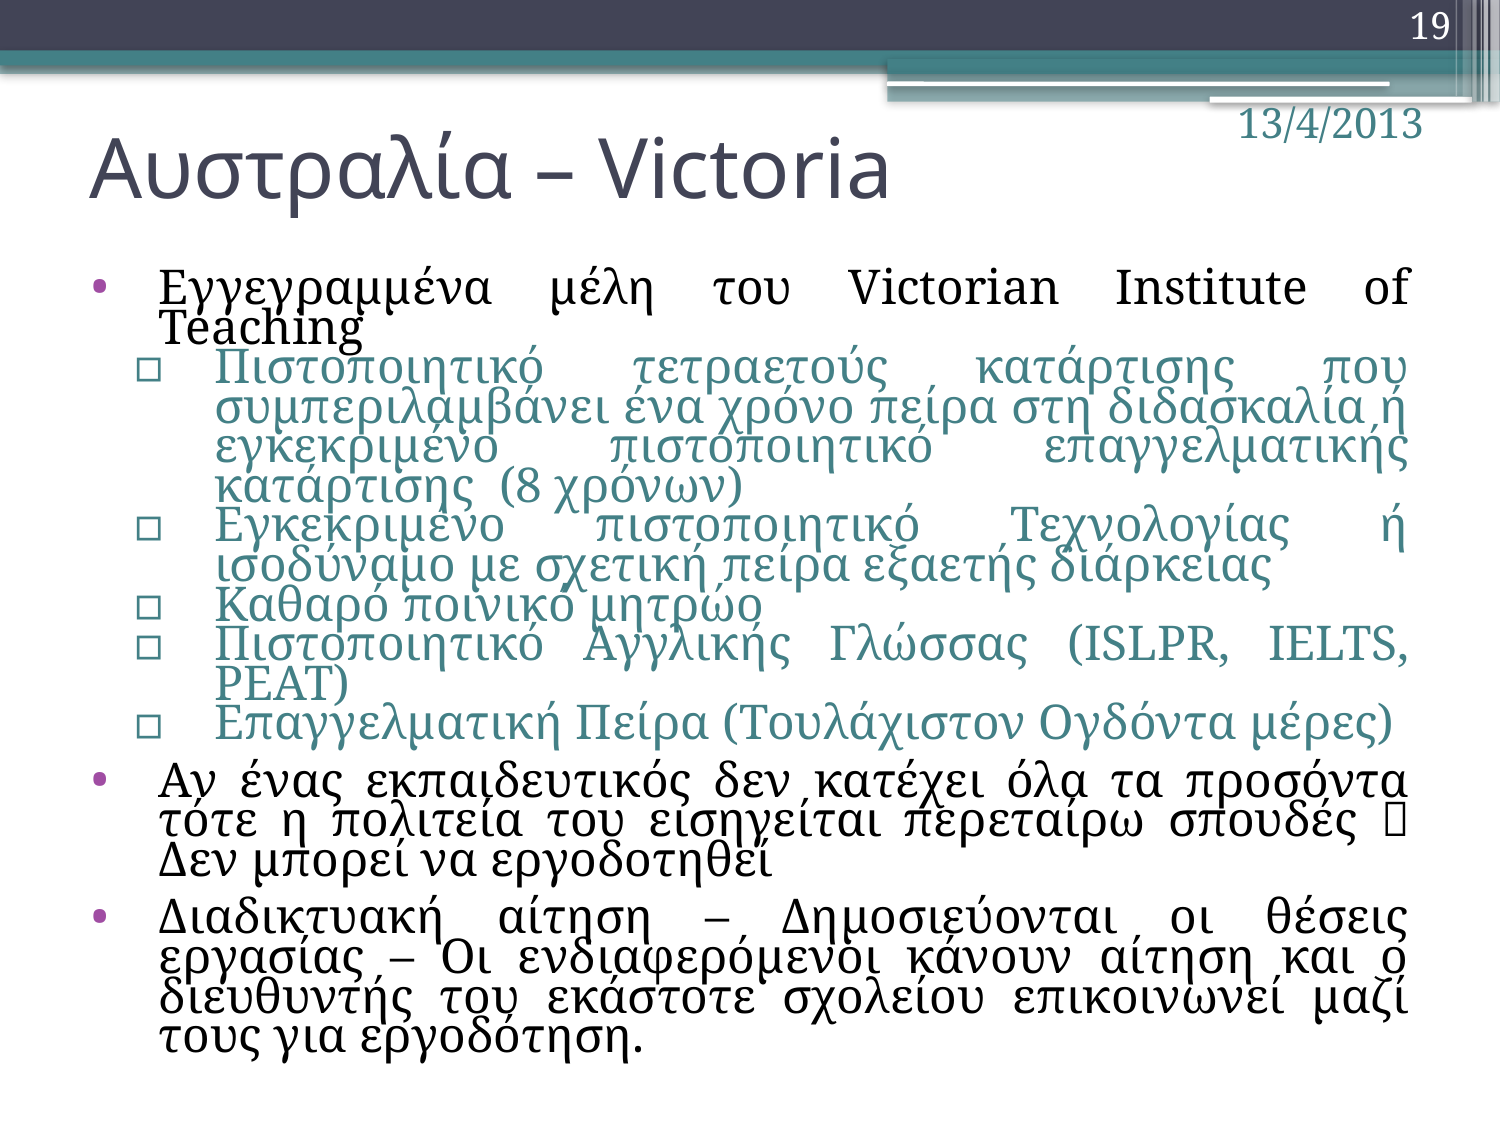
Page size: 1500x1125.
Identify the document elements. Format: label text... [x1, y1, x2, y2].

text_box 13/4/2013 [1222, 89, 1483, 165]
slide_number 19 [1341, 0, 1466, 61]
list Εγγεγραμμένα μέλη του Victorian Institute of Teaching Πιστοποιητικό τετραετούς κατάρτισης που συμπεριλαμβάνει ένα χρόνο πείρα στη διδασκαλία ή εγκεκριμένο πιστοποιητικό επαγγελματικής κατάρτισης (8 χρόνων) Εγκεκριμένο πιστοποιητικό Τεχνολογίας ή ισοδύναμο με σχετική πείρα εξαετής διάρκειας Καθαρό ποινικό μητρώο Πιστοποιητικό Αγγλικής Γλώσσας (ISLPR, IELTS, PEAT) Επαγγελματική Πείρα (Τουλάχιστον Ογδόντα μέρες) Αν ένας εκπαιδευτικός δεν κατέχει όλα τα προσόντα τότε η πολιτεία του εισηγείται περεταίρω σπουδές  Δεν μπορεί να εργοδοτηθεί Διαδικτυακή αίτηση – Δημοσιεύονται οι θέσεις εργασίας – Οι ενδιαφερόμενοι κάνουν αίτηση και ο διευθυντής του εκάστοτε σχολείου επικοινωνεί μαζί τους για εργοδότηση. [75, 267, 1425, 1106]
title Αυστραλία – Victoria [75, 78, 1425, 254]
